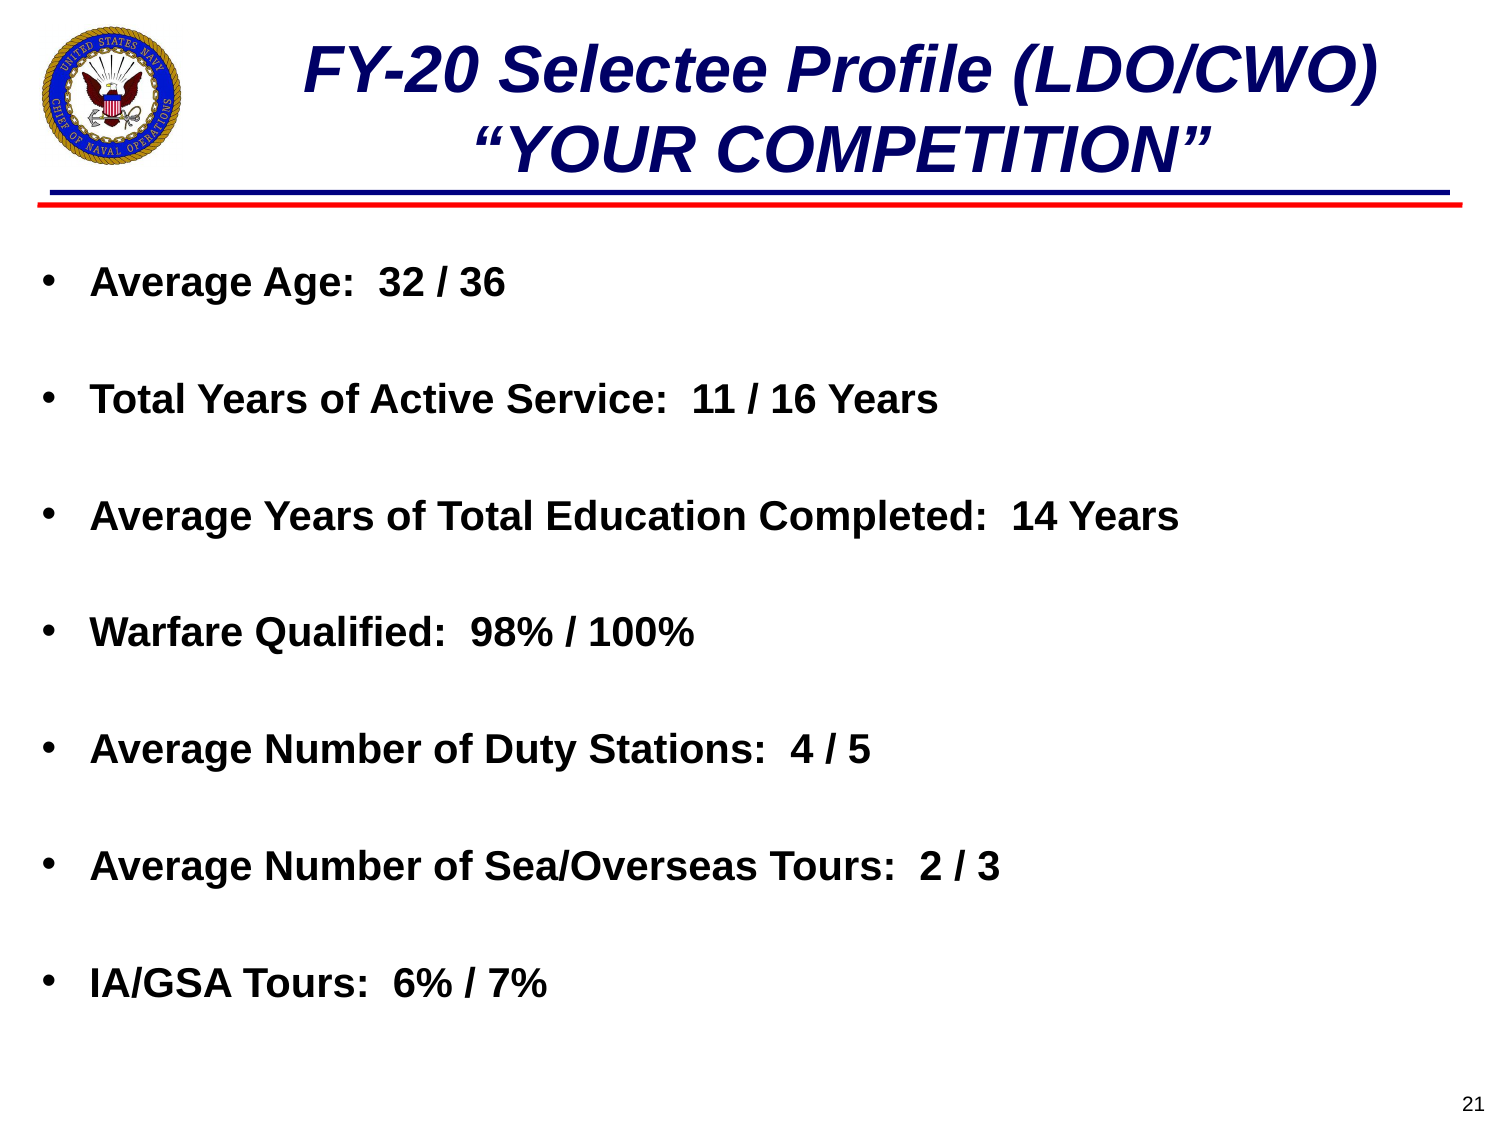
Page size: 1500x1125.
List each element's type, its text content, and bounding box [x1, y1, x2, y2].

picture [39, 24, 183, 167]
title FY-20 Selectee Profile (LDO/CWO) “YOUR COMPETITION” [214, 12, 1470, 201]
slide_number 21 [1389, 1083, 1500, 1125]
list Average Age: 32 / 36 Total Years of Active Service: 11 / 16 Years Average Years of Total Education Completed: 14 Years Warfare Qualified: 98% / 100% Average Number of Duty Stations: 4 / 5 Average Number of Sea/Overseas Tours: 2 / 3 IA/GSA Tours: 6% / 7% [26, 247, 1490, 1063]
